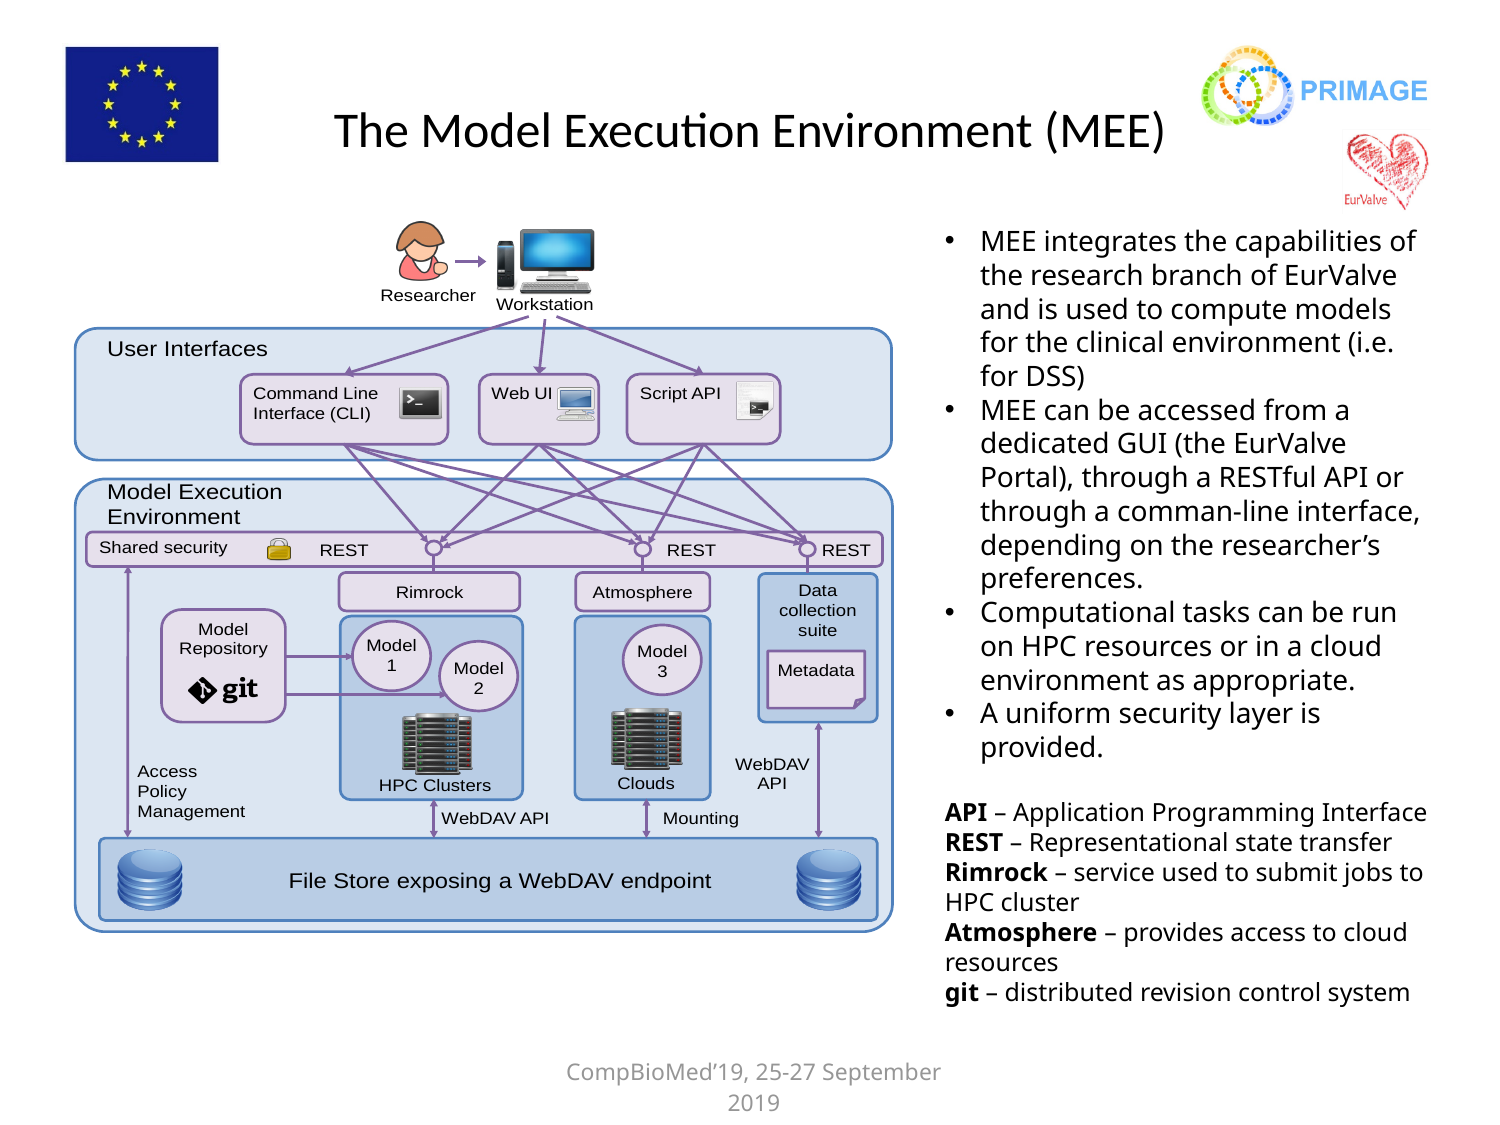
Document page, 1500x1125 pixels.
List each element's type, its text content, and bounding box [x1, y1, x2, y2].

picture [73, 216, 900, 933]
picture [1199, 43, 1431, 128]
picture [62, 43, 221, 165]
text_box The Model Execution Environment (MEE) [295, 61, 1205, 202]
text_box MEE integrates the capabilities of the research branch of EurValve and is used to compute models for the clinical environment (i.e. for DSS) MEE can be accessed from a dedicated GUI (the EurValve Portal), through a RESTful API or through a comman-line interface, depending on the researcher’s preferences. Computational tasks can be run on HPC resources or in a cloud environment as appropriate. A uniform security layer is provided. API – Application Programming Interface REST – Representational state transfer Rimrock – service used to submit jobs to HPC cluster Atmosphere – provides access to cloud resources git – distributed revision control system [930, 216, 1444, 1014]
picture [1342, 129, 1431, 214]
